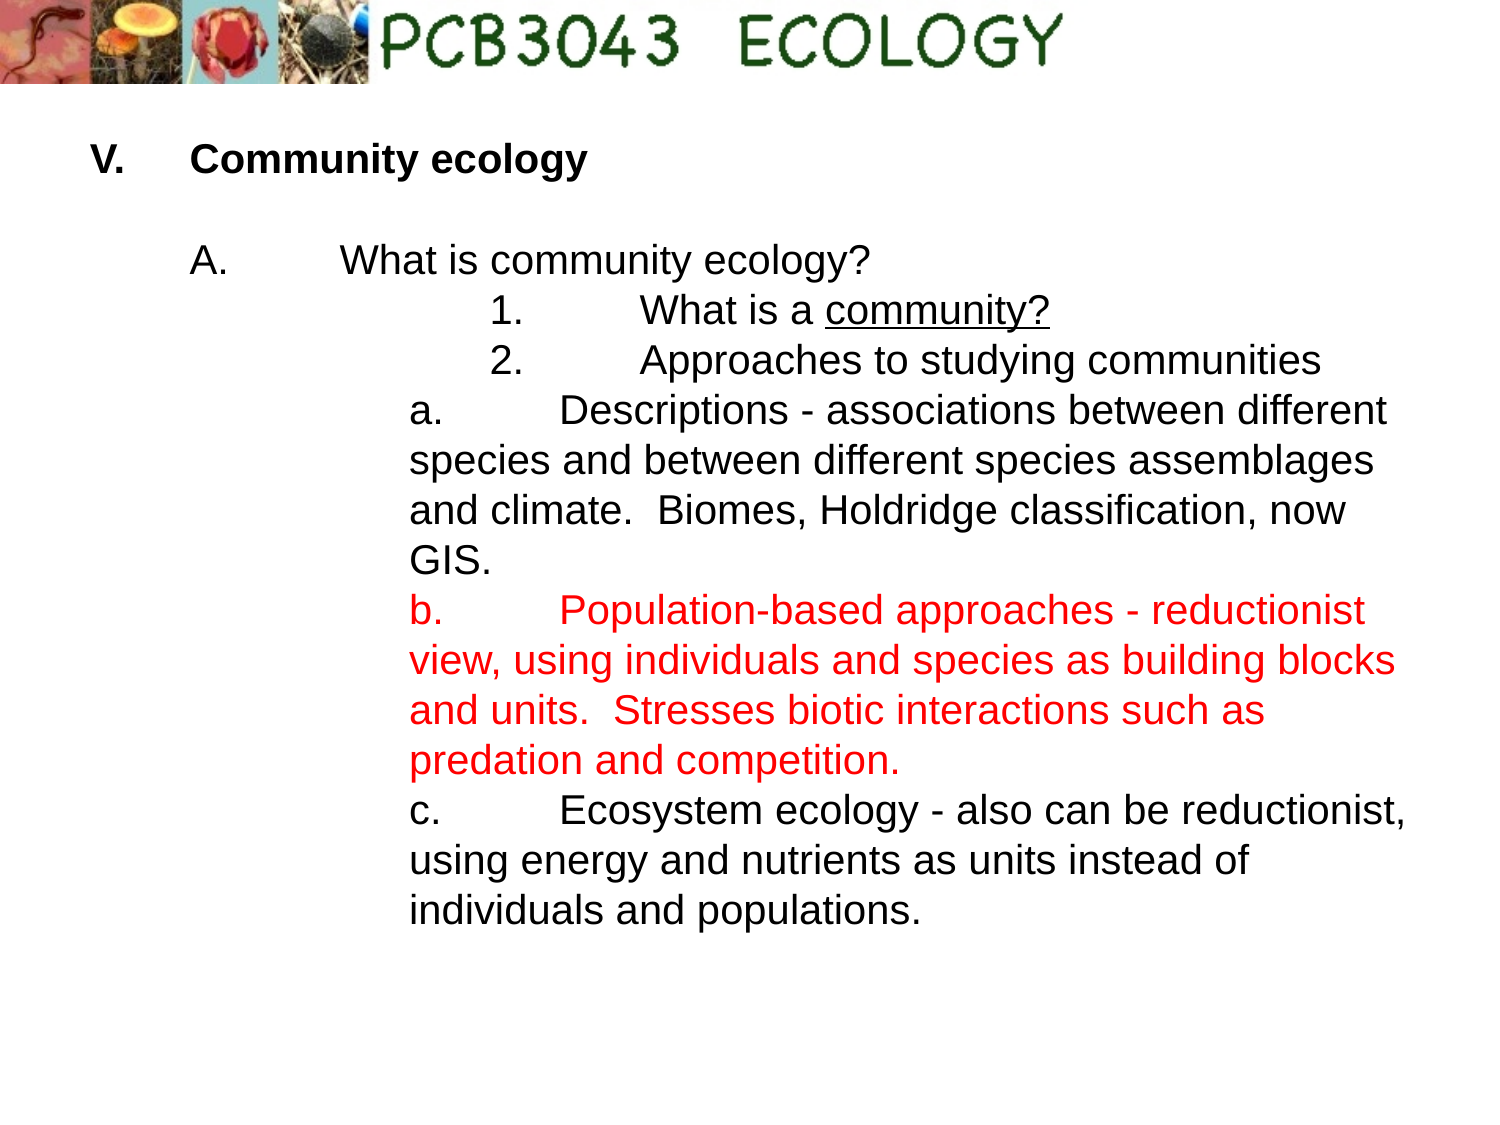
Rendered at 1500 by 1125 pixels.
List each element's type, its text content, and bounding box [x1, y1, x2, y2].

picture [0, 0, 1088, 84]
text_box V. Community ecology A. What is community ecology? 1. What is a community? 2. Approaches to studying communities a. Descriptions - associations between different species and between different species assemblages and climate. Biomes, Holdridge classification, now GIS. b. Population-based approaches - reductionist view, using individuals and species as building blocks and units. Stresses biotic interactions such as predation and competition. c. Ecosystem ecology - also can be reductionist, using energy and nutrients as units instead of individuals and populations. [74, 124, 1438, 940]
